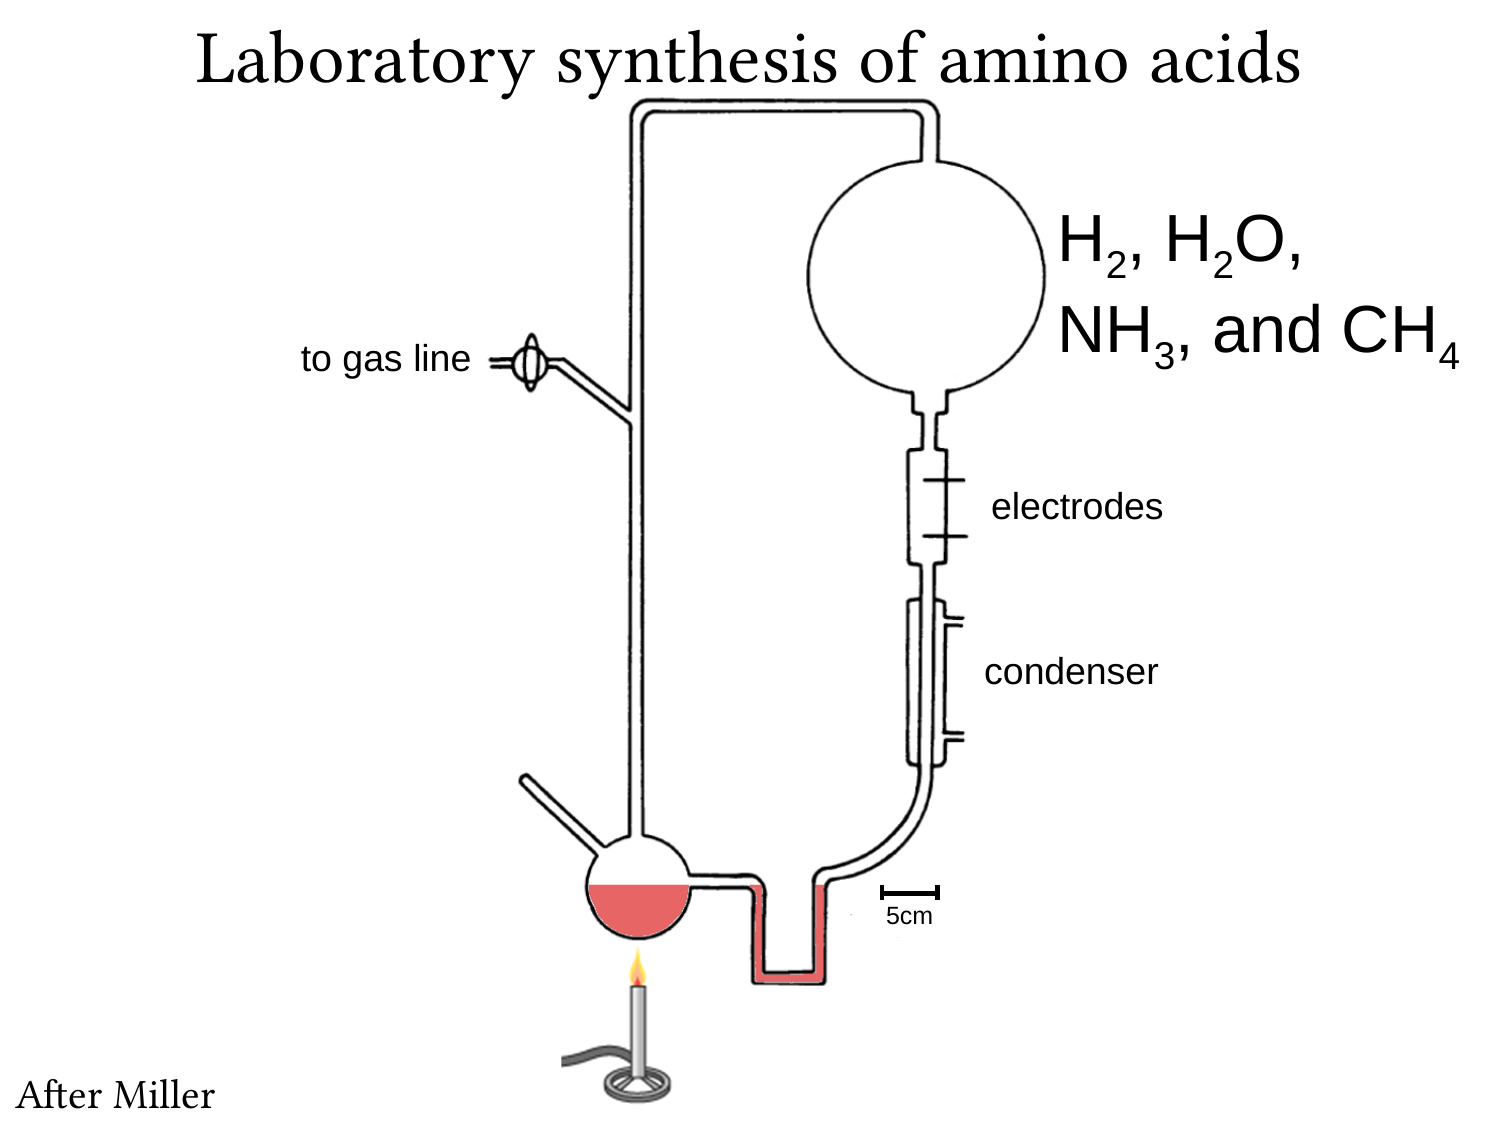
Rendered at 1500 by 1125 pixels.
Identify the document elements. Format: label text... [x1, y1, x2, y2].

list After Miller [0, 1059, 236, 1125]
title Laboratory synthesis of amino acids [0, 0, 1500, 126]
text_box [284, 69, 1481, 1113]
